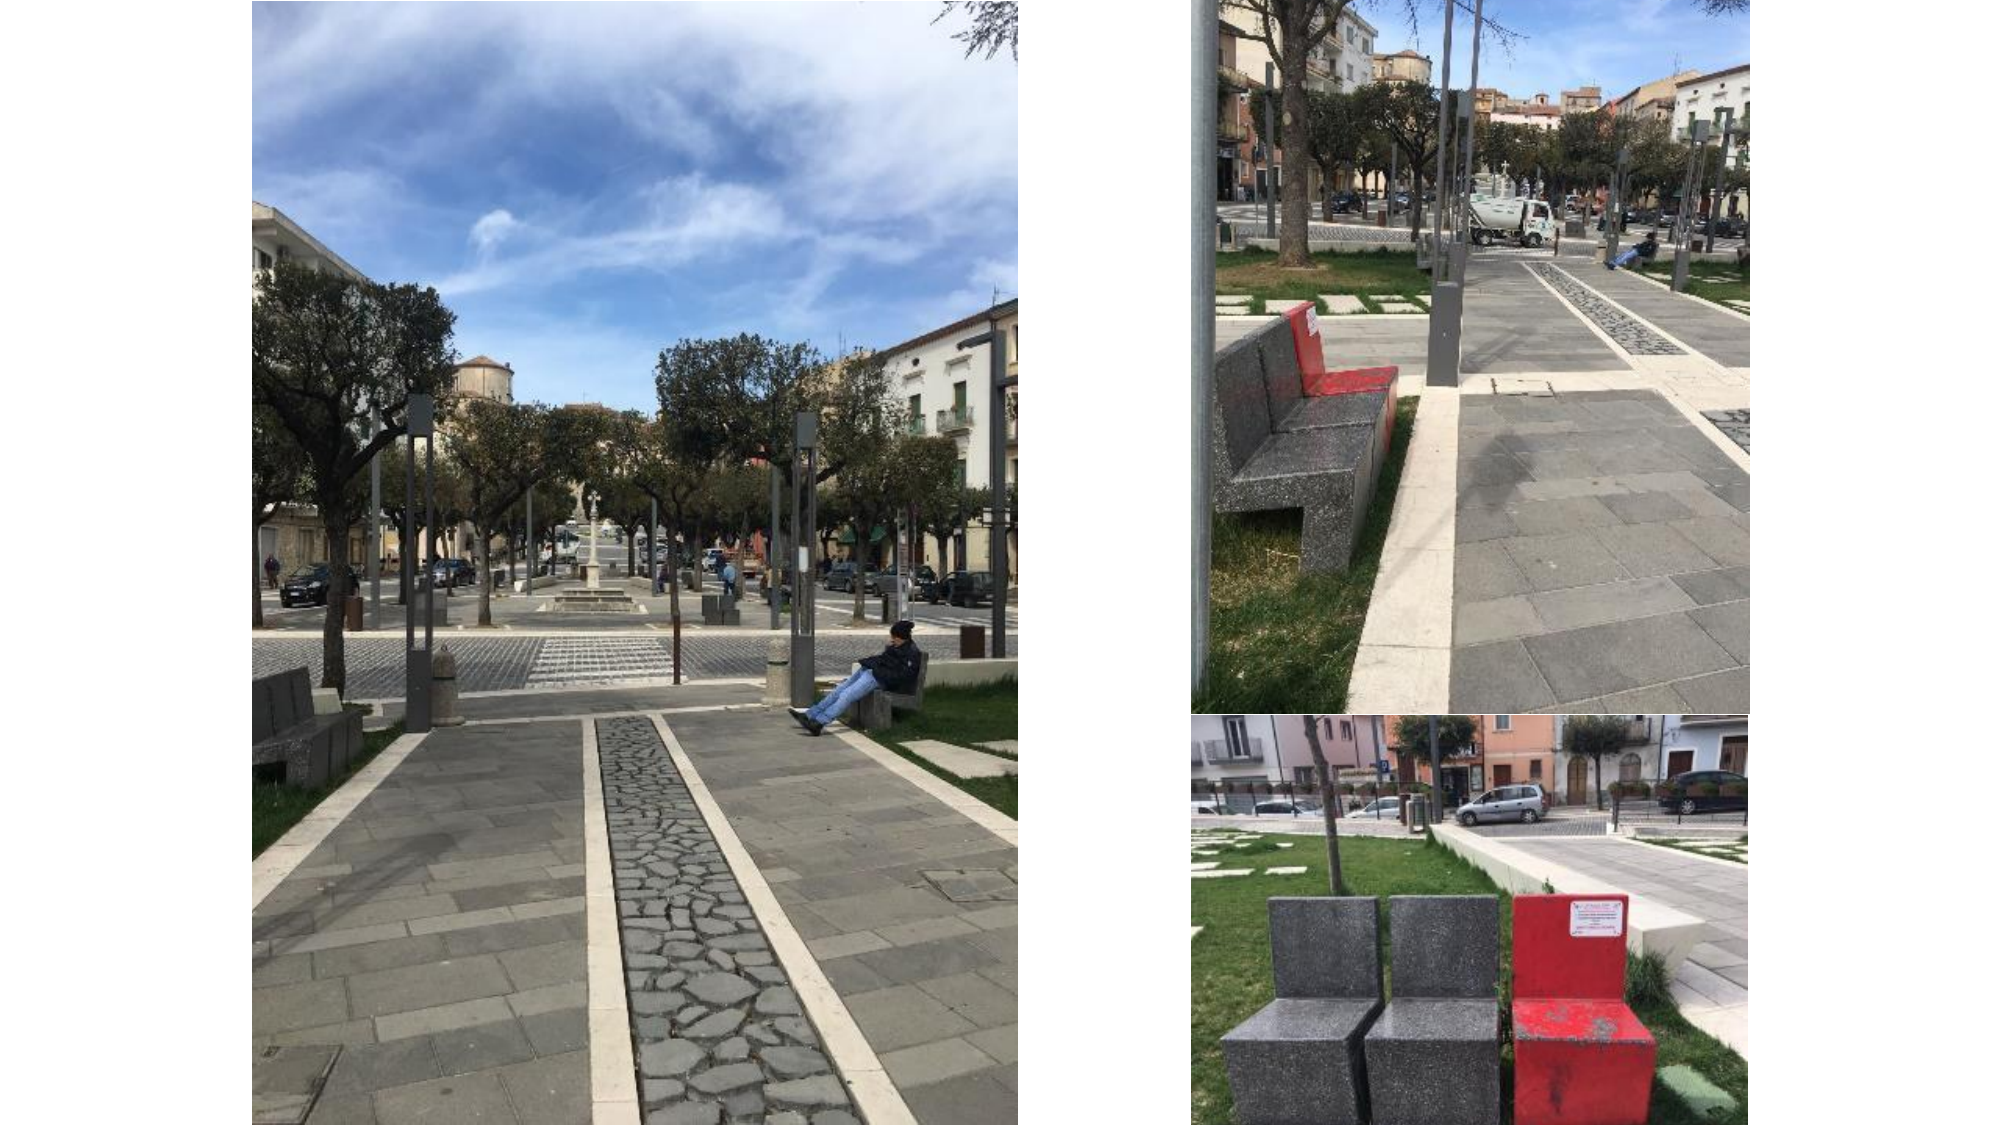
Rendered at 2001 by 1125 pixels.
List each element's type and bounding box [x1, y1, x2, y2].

list [252, 1, 1018, 1125]
picture [1191, 0, 1750, 714]
picture [1191, 715, 1748, 1125]
